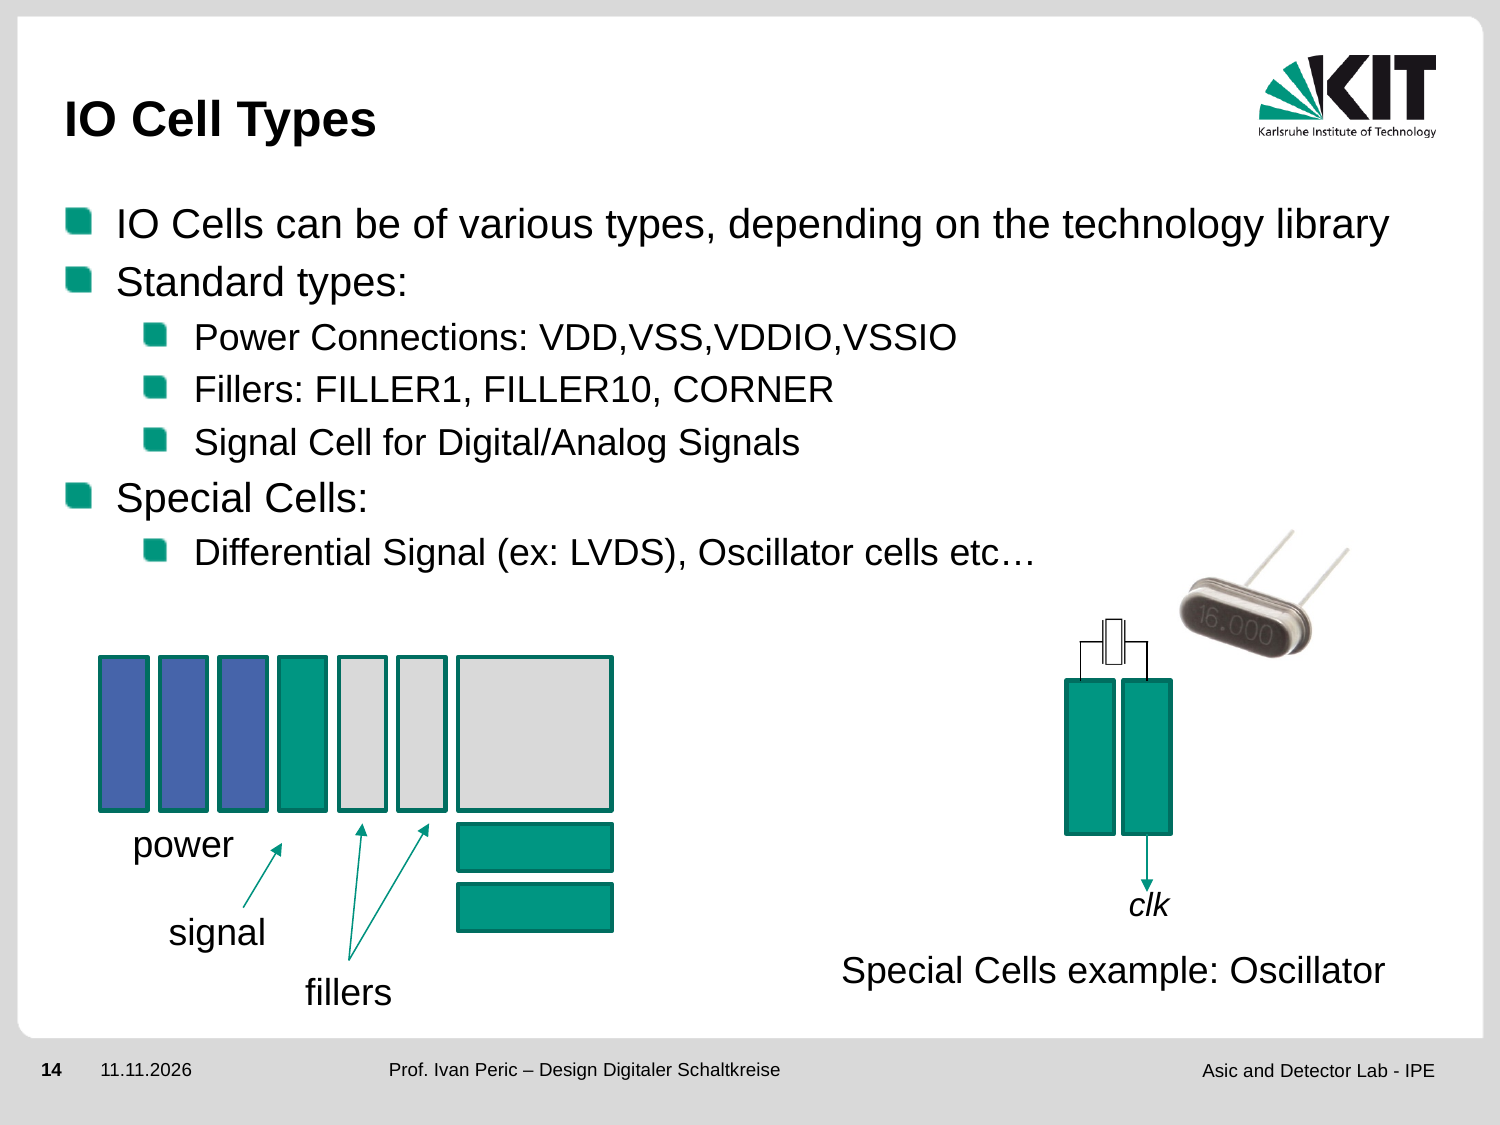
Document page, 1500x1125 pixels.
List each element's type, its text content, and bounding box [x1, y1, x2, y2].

text_box [396, 655, 448, 813]
text_box [337, 655, 388, 813]
text_box [158, 655, 209, 812]
text_box clk [1113, 875, 1185, 930]
text_box [217, 655, 269, 813]
text_box fillers [290, 960, 408, 1021]
picture [0, 0, 1500, 1125]
text_box [277, 655, 328, 813]
text_box Special Cells example: Oscillator [826, 938, 1401, 999]
list IO Cells can be of various types, depending on the technology library Standard types: Power Connections: VDD,VSS,VDDIO,VSSIO Fillers: FILLER1, FILLER10, CORNER Signal Cell for Digital/Analog Signals Special Cells: Differential Signal (ex: LVDS), Oscillator cells etc… [64, 196, 1436, 1000]
text_box power [117, 812, 250, 873]
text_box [348, 823, 430, 961]
text_box [456, 882, 614, 933]
text_box [456, 822, 614, 873]
title IO Cell Types [64, 54, 1198, 147]
text_box [1064, 678, 1116, 836]
text_box signal [153, 901, 282, 961]
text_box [242, 842, 283, 908]
text_box [1121, 678, 1173, 836]
text_box [98, 655, 150, 813]
text_box [456, 655, 614, 813]
